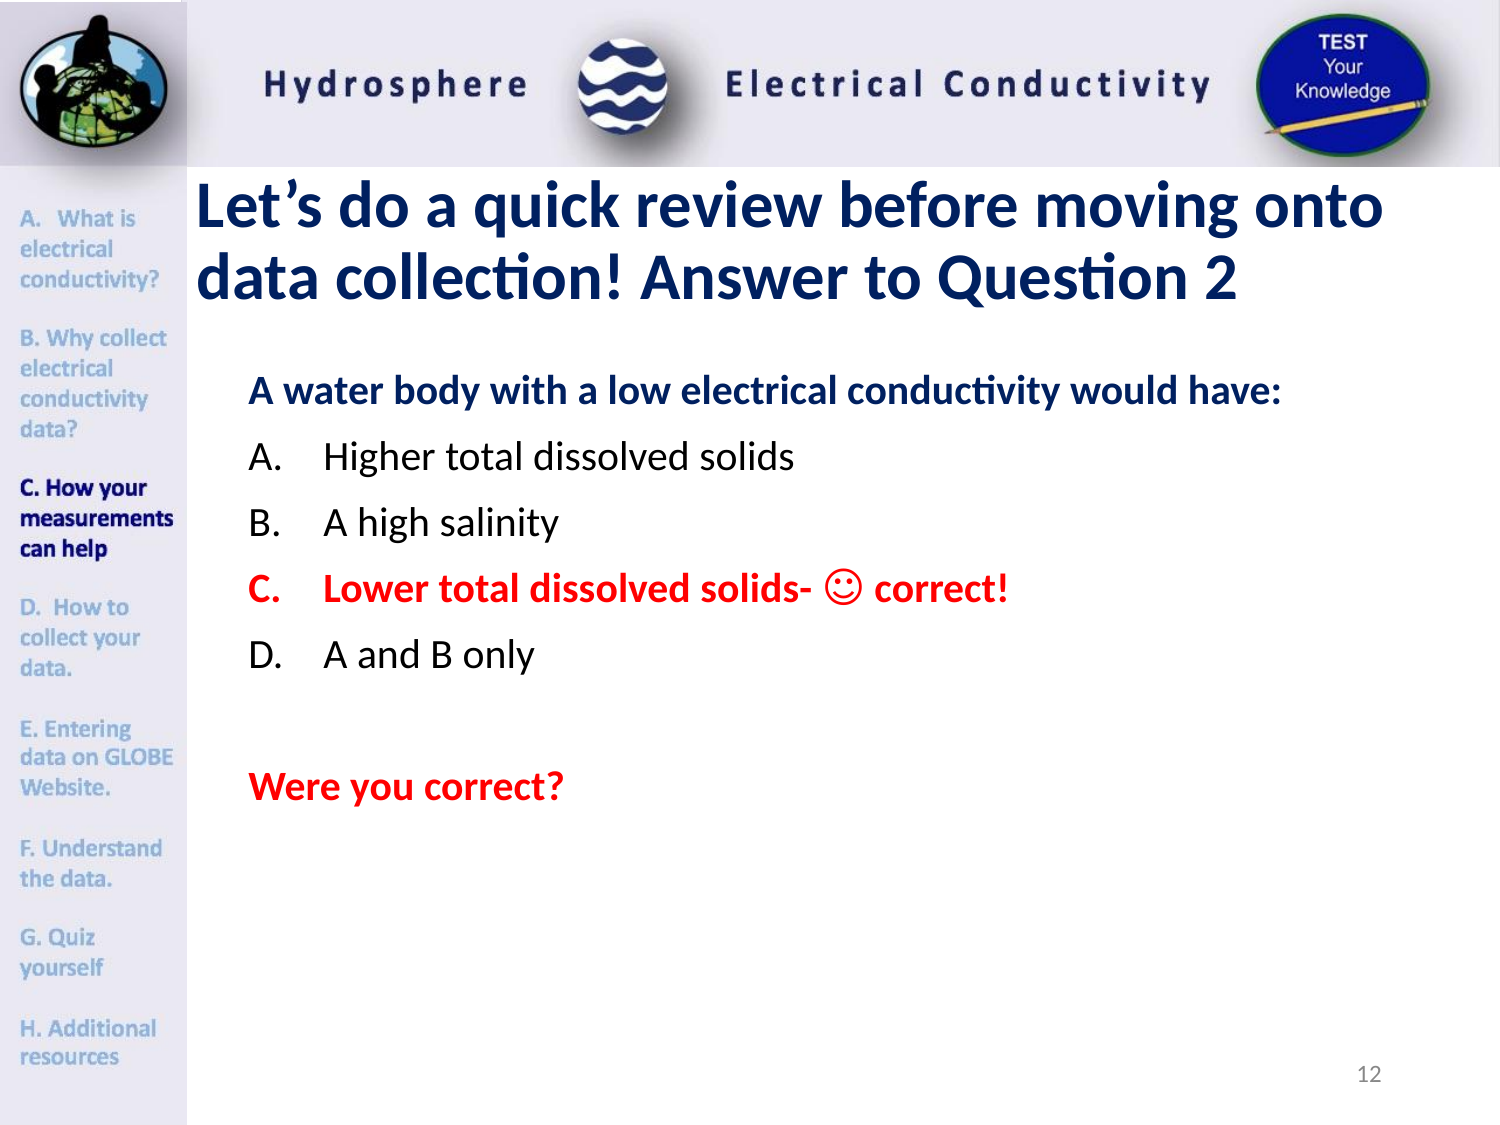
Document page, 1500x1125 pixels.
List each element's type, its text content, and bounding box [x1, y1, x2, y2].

picture [0, 0, 1500, 1125]
slide_number ‹#› [1360, 1042, 1397, 1103]
list A water body with a low electrical conductivity would have: Higher total dissolved solids A high salinity Lower total dissolved solids- ☺ correct! A and B only Were you correct? [233, 361, 1360, 1114]
title Let’s do a quick review before moving onto data collection! Answer to Question 2 [191, 175, 1476, 351]
